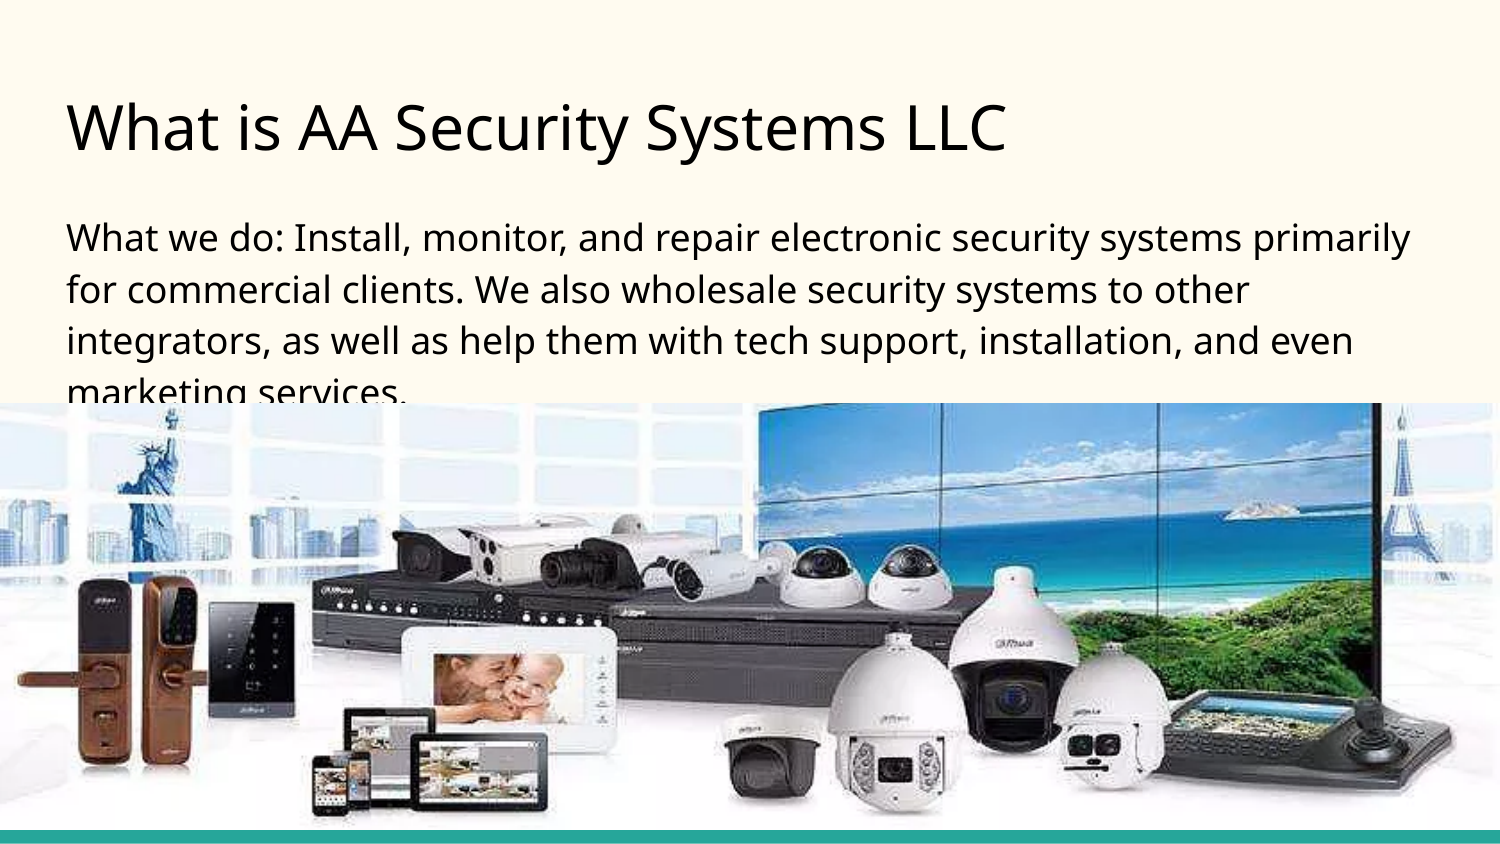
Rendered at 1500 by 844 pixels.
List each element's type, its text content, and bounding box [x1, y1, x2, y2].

title What is AA Security Systems LLC [51, 72, 1449, 174]
list What we do: Install, monitor, and repair electronic security systems primarily for commercial clients. We also wholesale security systems to other integrators, as well as help them with tech support, installation, and even marketing services. [51, 192, 1449, 401]
picture [0, 403, 1500, 830]
